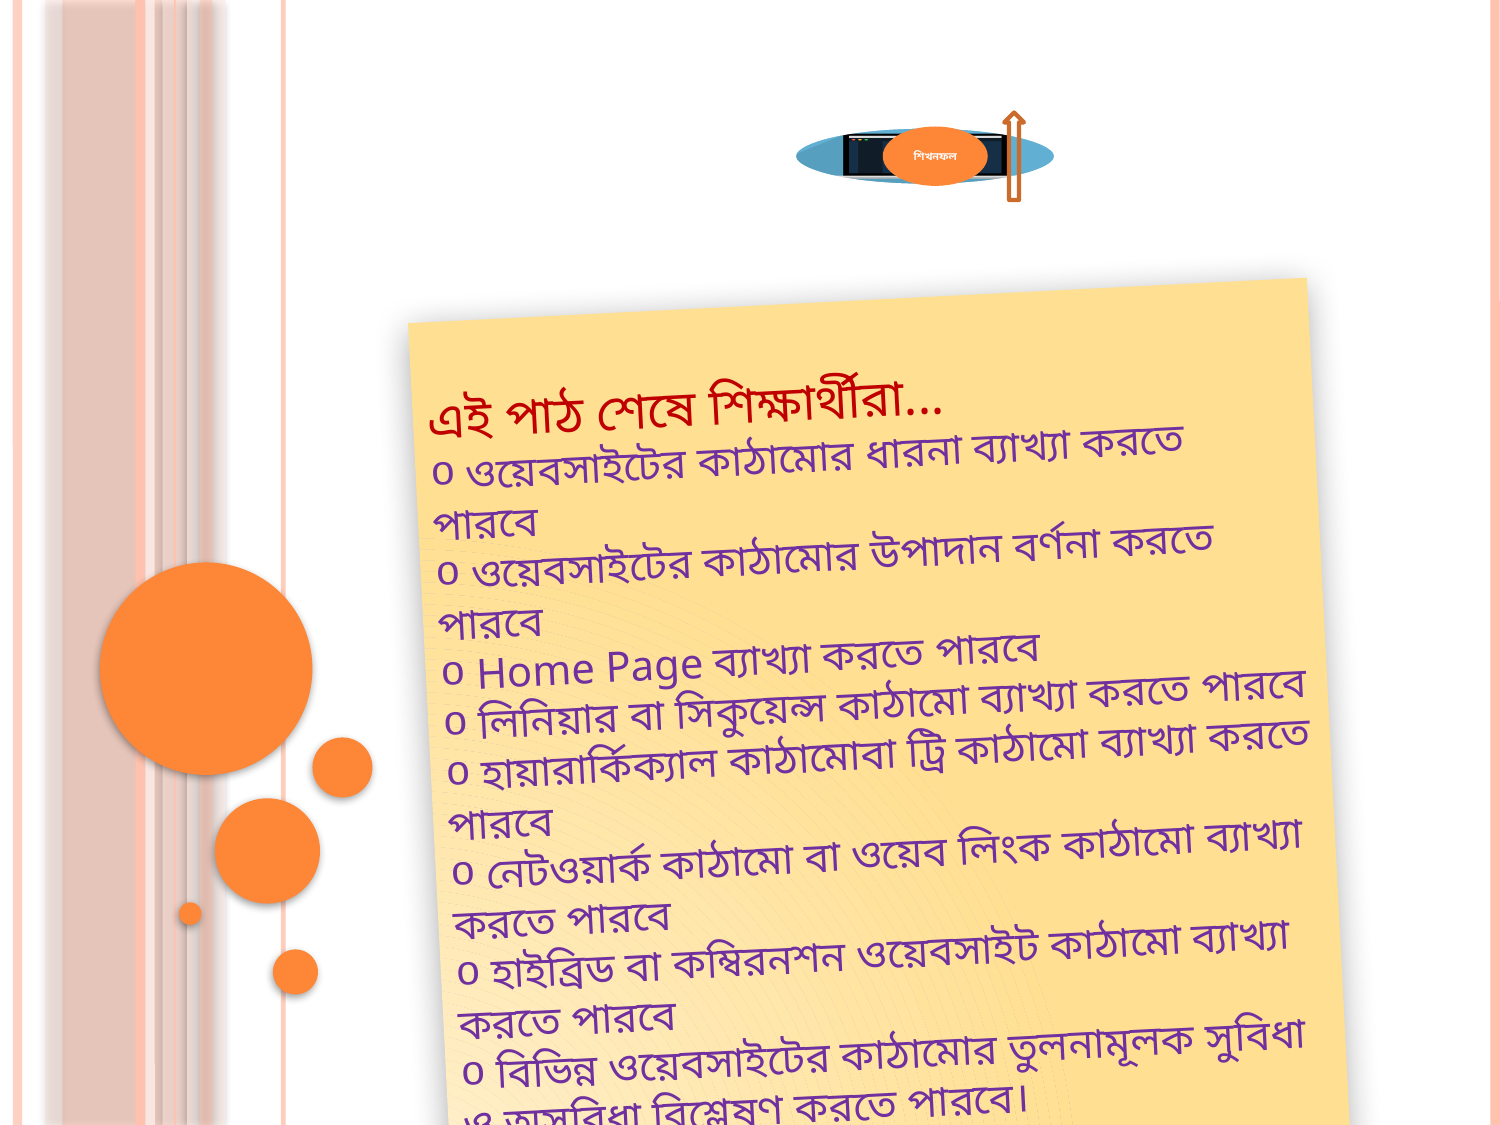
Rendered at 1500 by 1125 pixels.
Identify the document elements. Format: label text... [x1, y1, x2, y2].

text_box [399, 36, 1451, 276]
text_box এই পাঠ শেষে শিক্ষার্থীরা... ওয়েবসাইটের কাঠামোর ধারনা ব্যাখ্যা করতে পারবে ওয়েবসাইটের কাঠামোর উপাদান বর্ণনা করতে পারবে Home Page ব্যাখ্যা করতে পারবে লিনিয়ার বা সিকুয়েন্স কাঠামো ব্যাখ্যা করতে পারবে হায়ারার্কিক্যাল কাঠামোবা ট্রি কাঠামো ব্যাখ্যা করতে পারবে নেটওয়ার্ক কাঠামো বা ওয়েব লিংক কাঠামো ব্যাখ্যা করতে পারবে হাইব্রিড বা কম্বিরনশন ওয়েবসাইট কাঠামো ব্যাখ্যা করতে পারবে বিভিন্ন ওয়েবসাইটের কাঠামোর তুলনামূলক সুবিধা ও অসুবিধা বিশ্লেষণ করতে পারবে। [406, 285, 1351, 1125]
